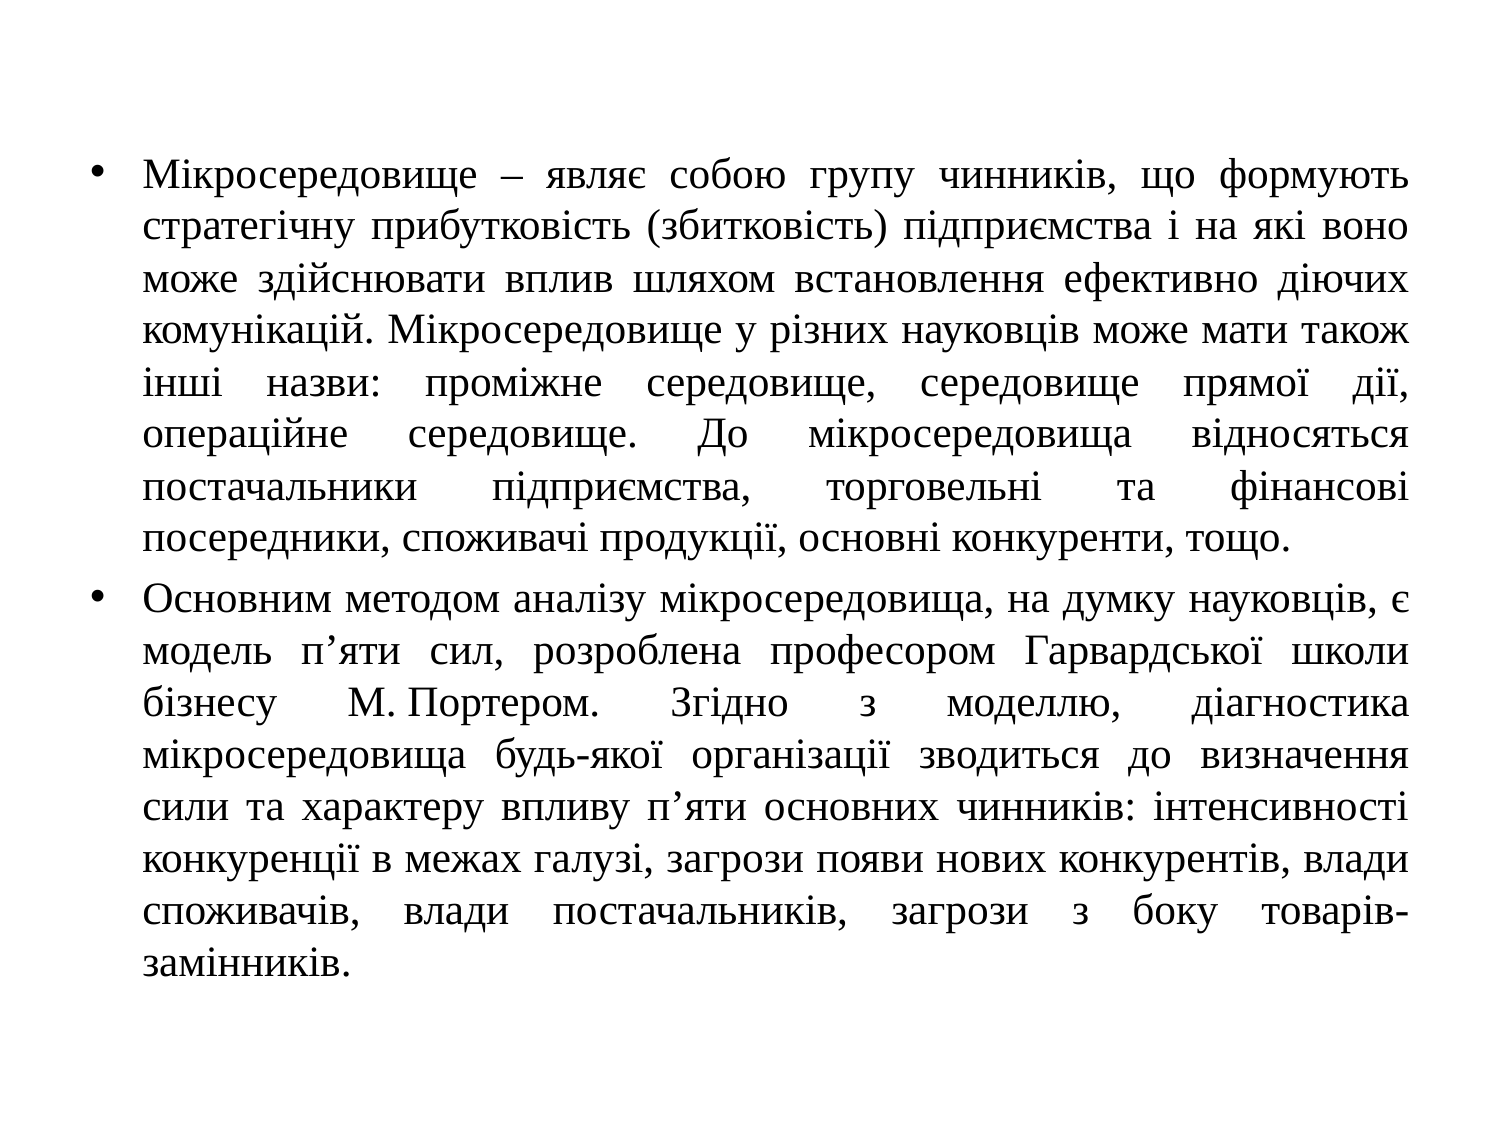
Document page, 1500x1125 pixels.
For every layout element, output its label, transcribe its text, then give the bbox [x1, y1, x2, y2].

list Мікросередовище – являє собою групу чинників, що формують стратегічну прибутковість (збитковість) підприємства і на які воно може здійснювати вплив шляхом встановлення ефективно діючих комунікацій. Мікросередовище у різних науковців може мати також інші назви: проміжне середовище, середовище прямої дії, операційне середовище. До мікросередовища відносяться постачальники підприємства, торговельні та фінансові посередники, споживачі продукції, основні конкуренти, тощо. Основним методом аналізу мікросередовища, на думку науковців, є модель п’яти сил, розроблена професором Гарвардської школи бізнесу М. Портером. Згідно з моделлю, діагностика мікросередовища будь-якої організації зводиться до визначення сили та характеру впливу п’яти основних чинників: інтенсивності конкуренції в межах галузі, загрози появи нових конкурентів, влади споживачів, влади постачальників, загрози з боку товарів-замінників. [75, 137, 1425, 1005]
